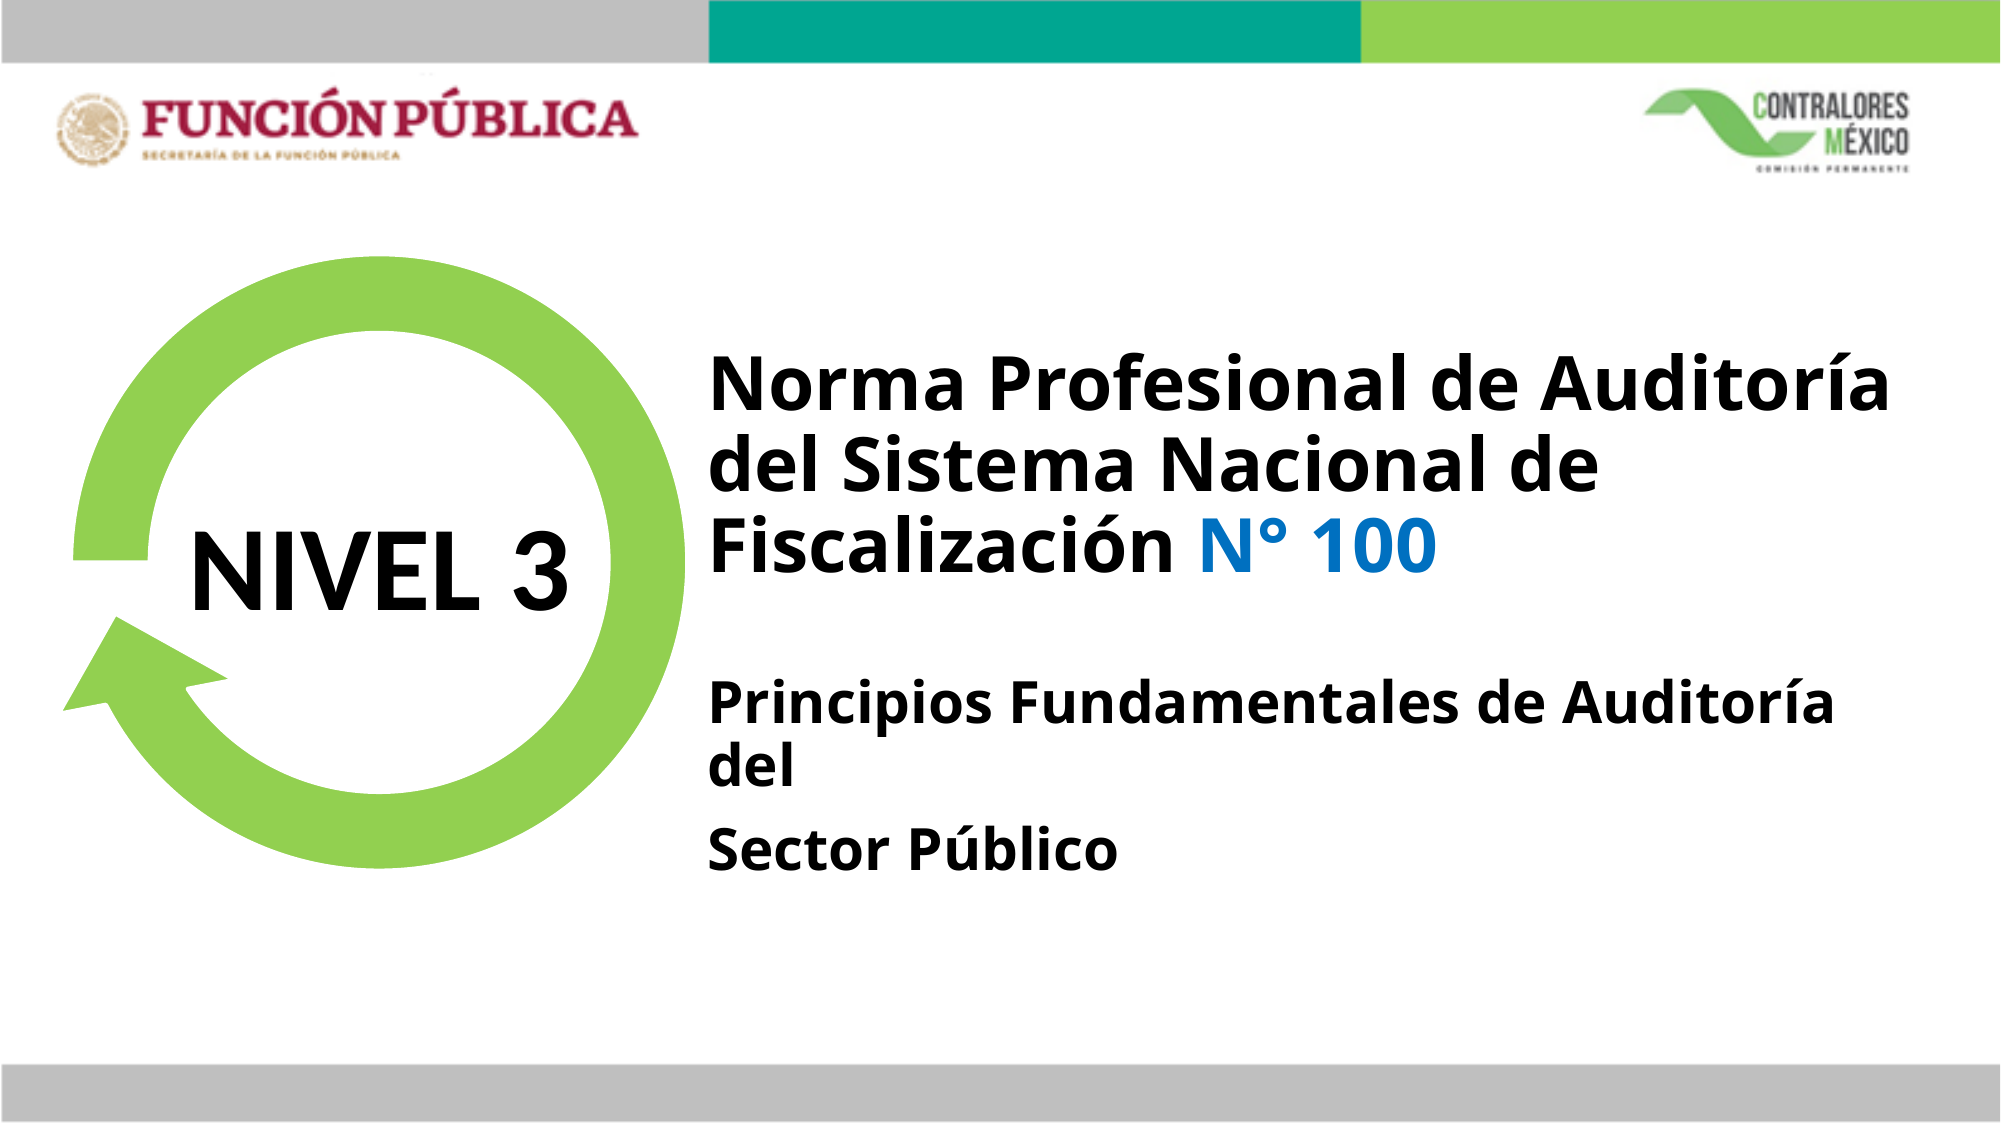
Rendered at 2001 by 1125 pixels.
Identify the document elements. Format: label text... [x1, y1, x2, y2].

picture [0, 0, 2001, 1125]
slide_number 30 [1412, 1065, 1863, 1125]
list Principios Fundamentales de Auditoría del Sector Público [692, 634, 1948, 921]
text_box [58, 254, 688, 871]
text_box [156, 432, 580, 672]
title Norma Profesional de Auditoría del Sistema Nacional de Fiscalización N° 100 [692, 338, 1980, 562]
